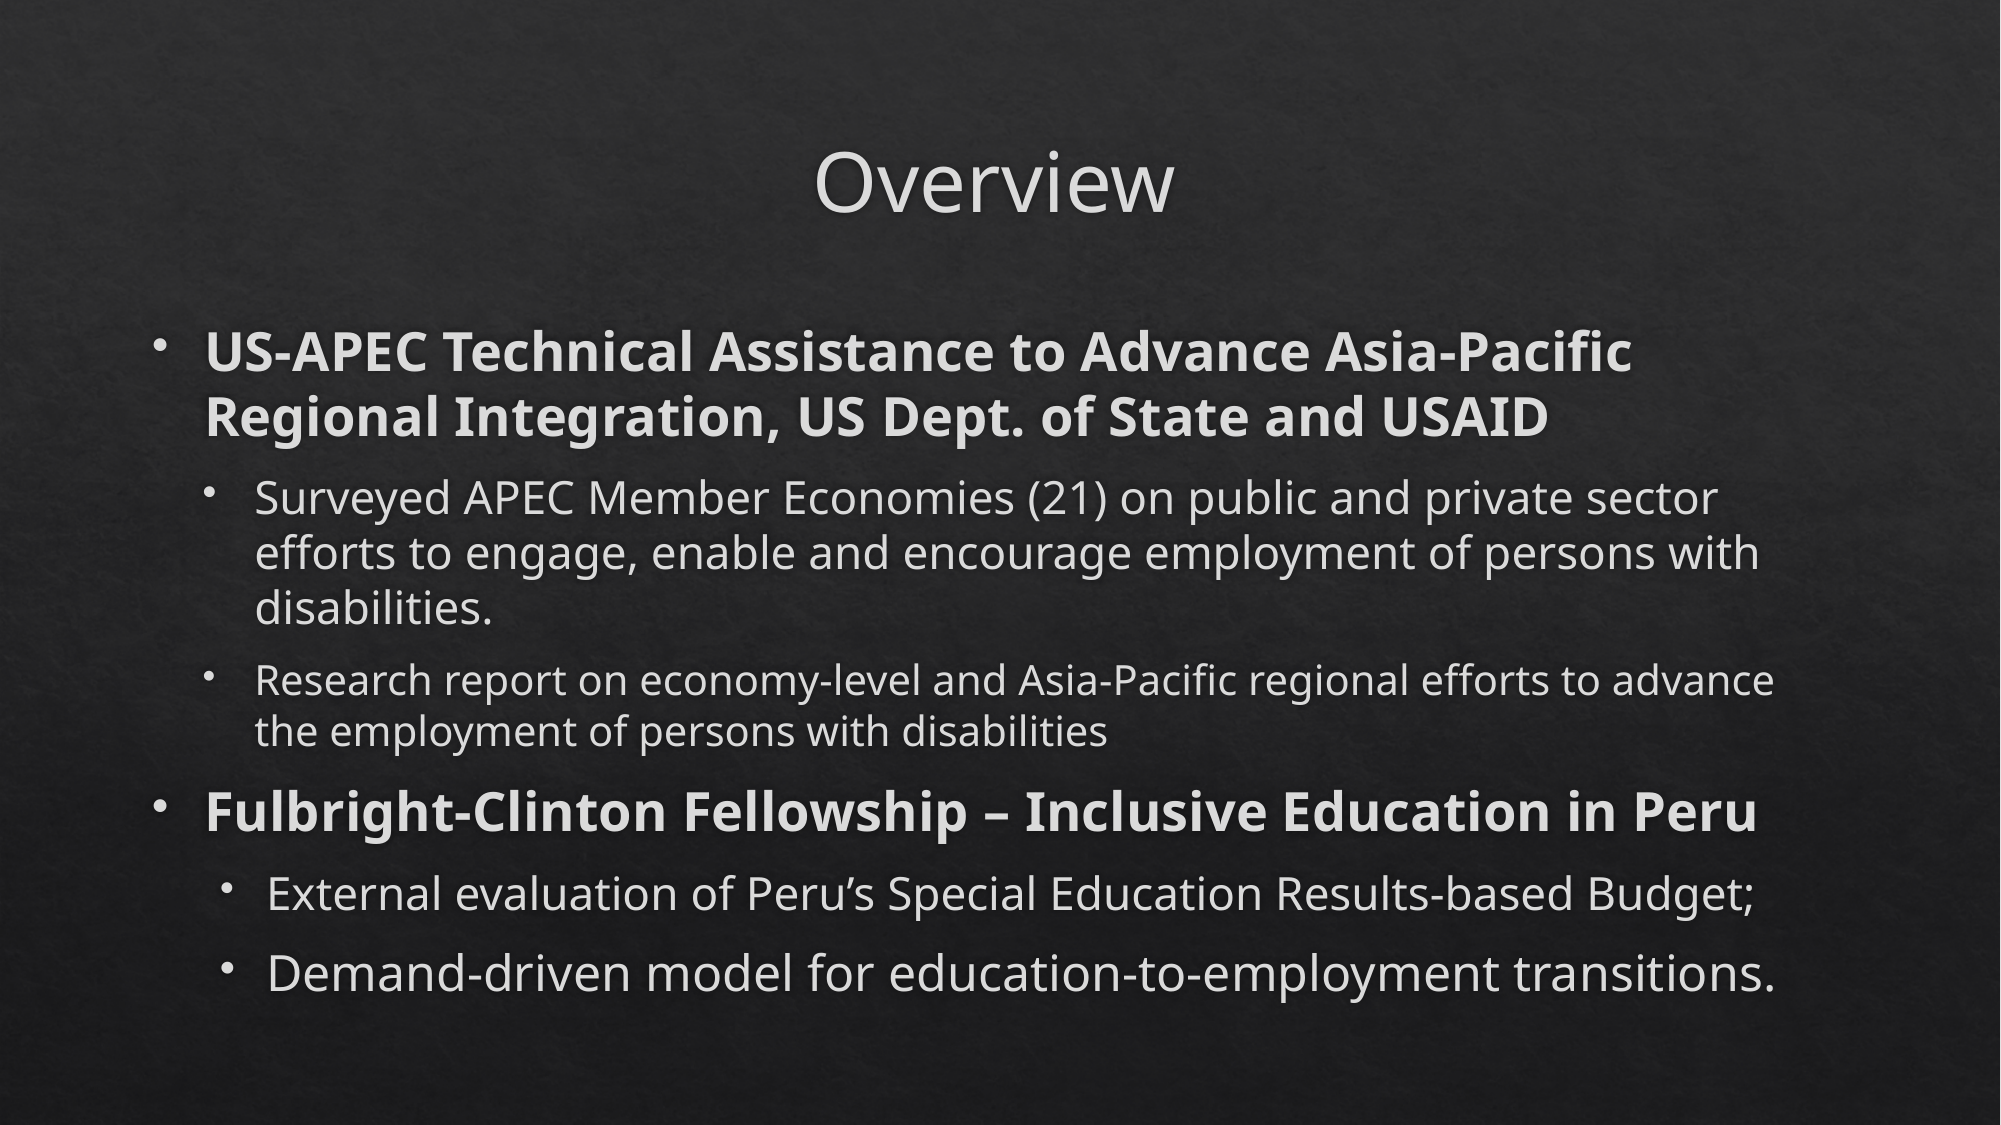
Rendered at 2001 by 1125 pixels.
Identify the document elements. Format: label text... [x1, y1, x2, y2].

title Overview [149, 99, 1840, 260]
list US-APEC Technical Assistance to Advance Asia-Pacific Regional Integration, US Dept. of State and USAID Surveyed APEC Member Economies (21) on public and private sector efforts to engage, enable and encourage employment of persons with disabilities. Research report on economy-level and Asia-Pacific regional efforts to advance the employment of persons with disabilities Fulbright-Clinton Fellowship – Inclusive Education in Peru External evaluation of Peru’s Special Education Results-based Budget; Demand-driven model for education-to-employment transitions. [132, 309, 1840, 1039]
